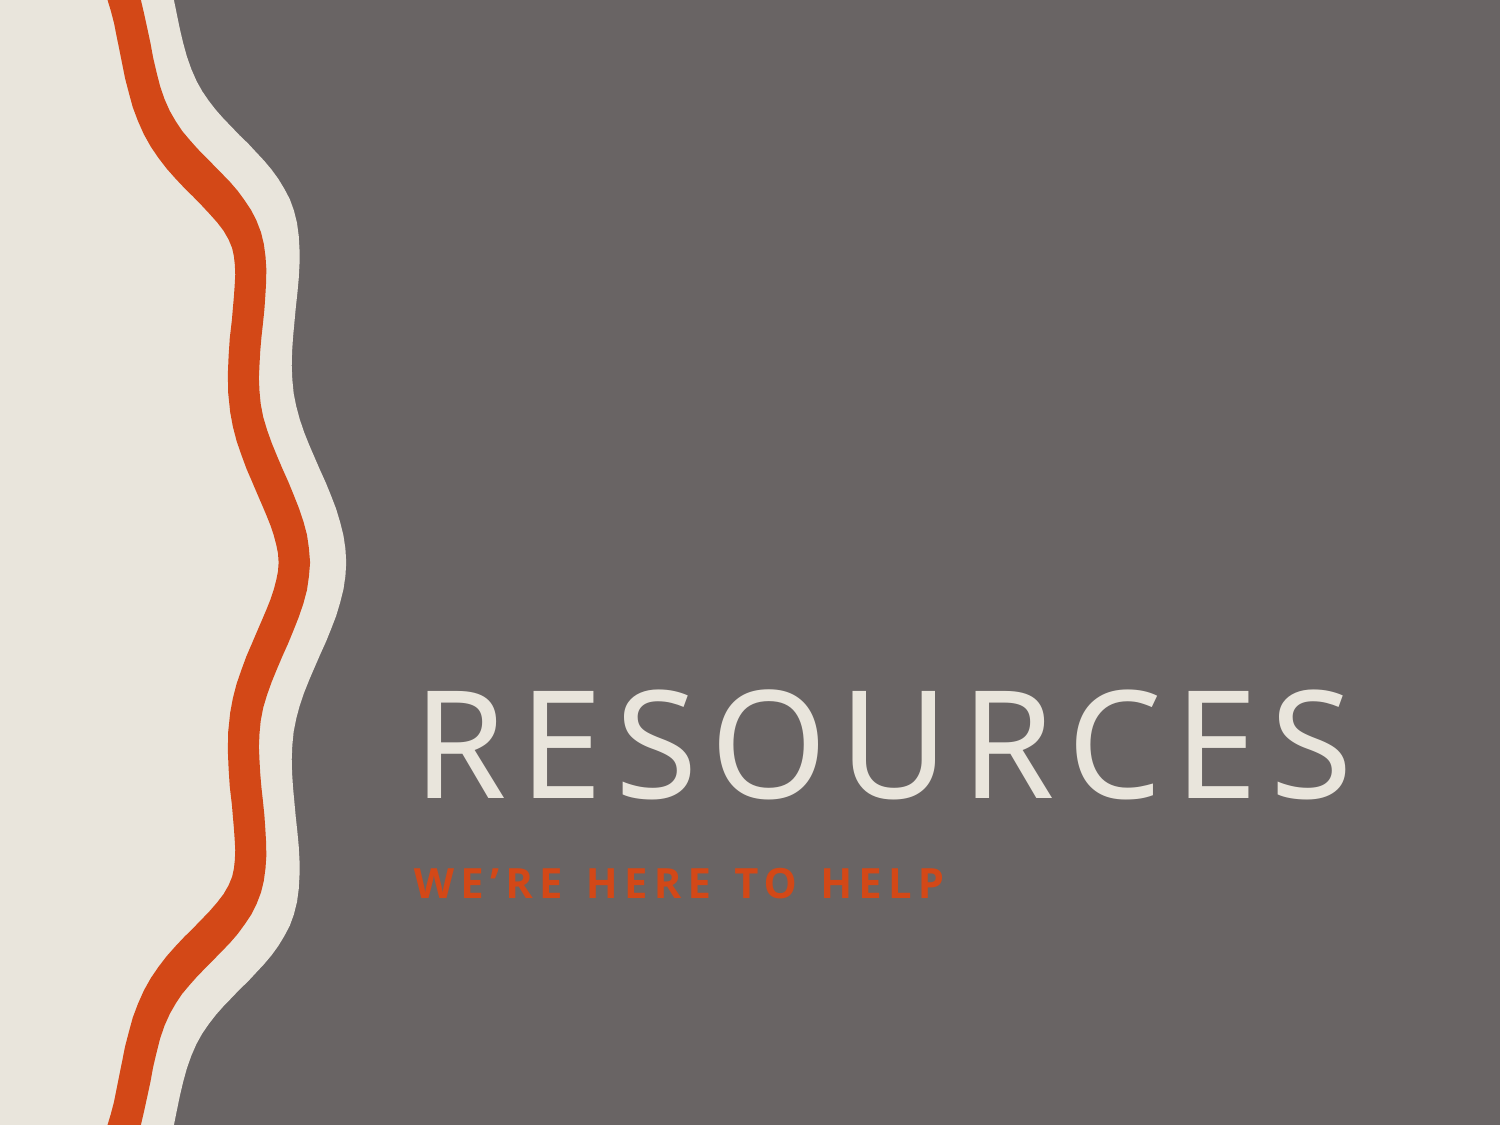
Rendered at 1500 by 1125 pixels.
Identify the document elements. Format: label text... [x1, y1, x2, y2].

list We’re here to help [398, 846, 1263, 1003]
title resources [398, 176, 1407, 843]
